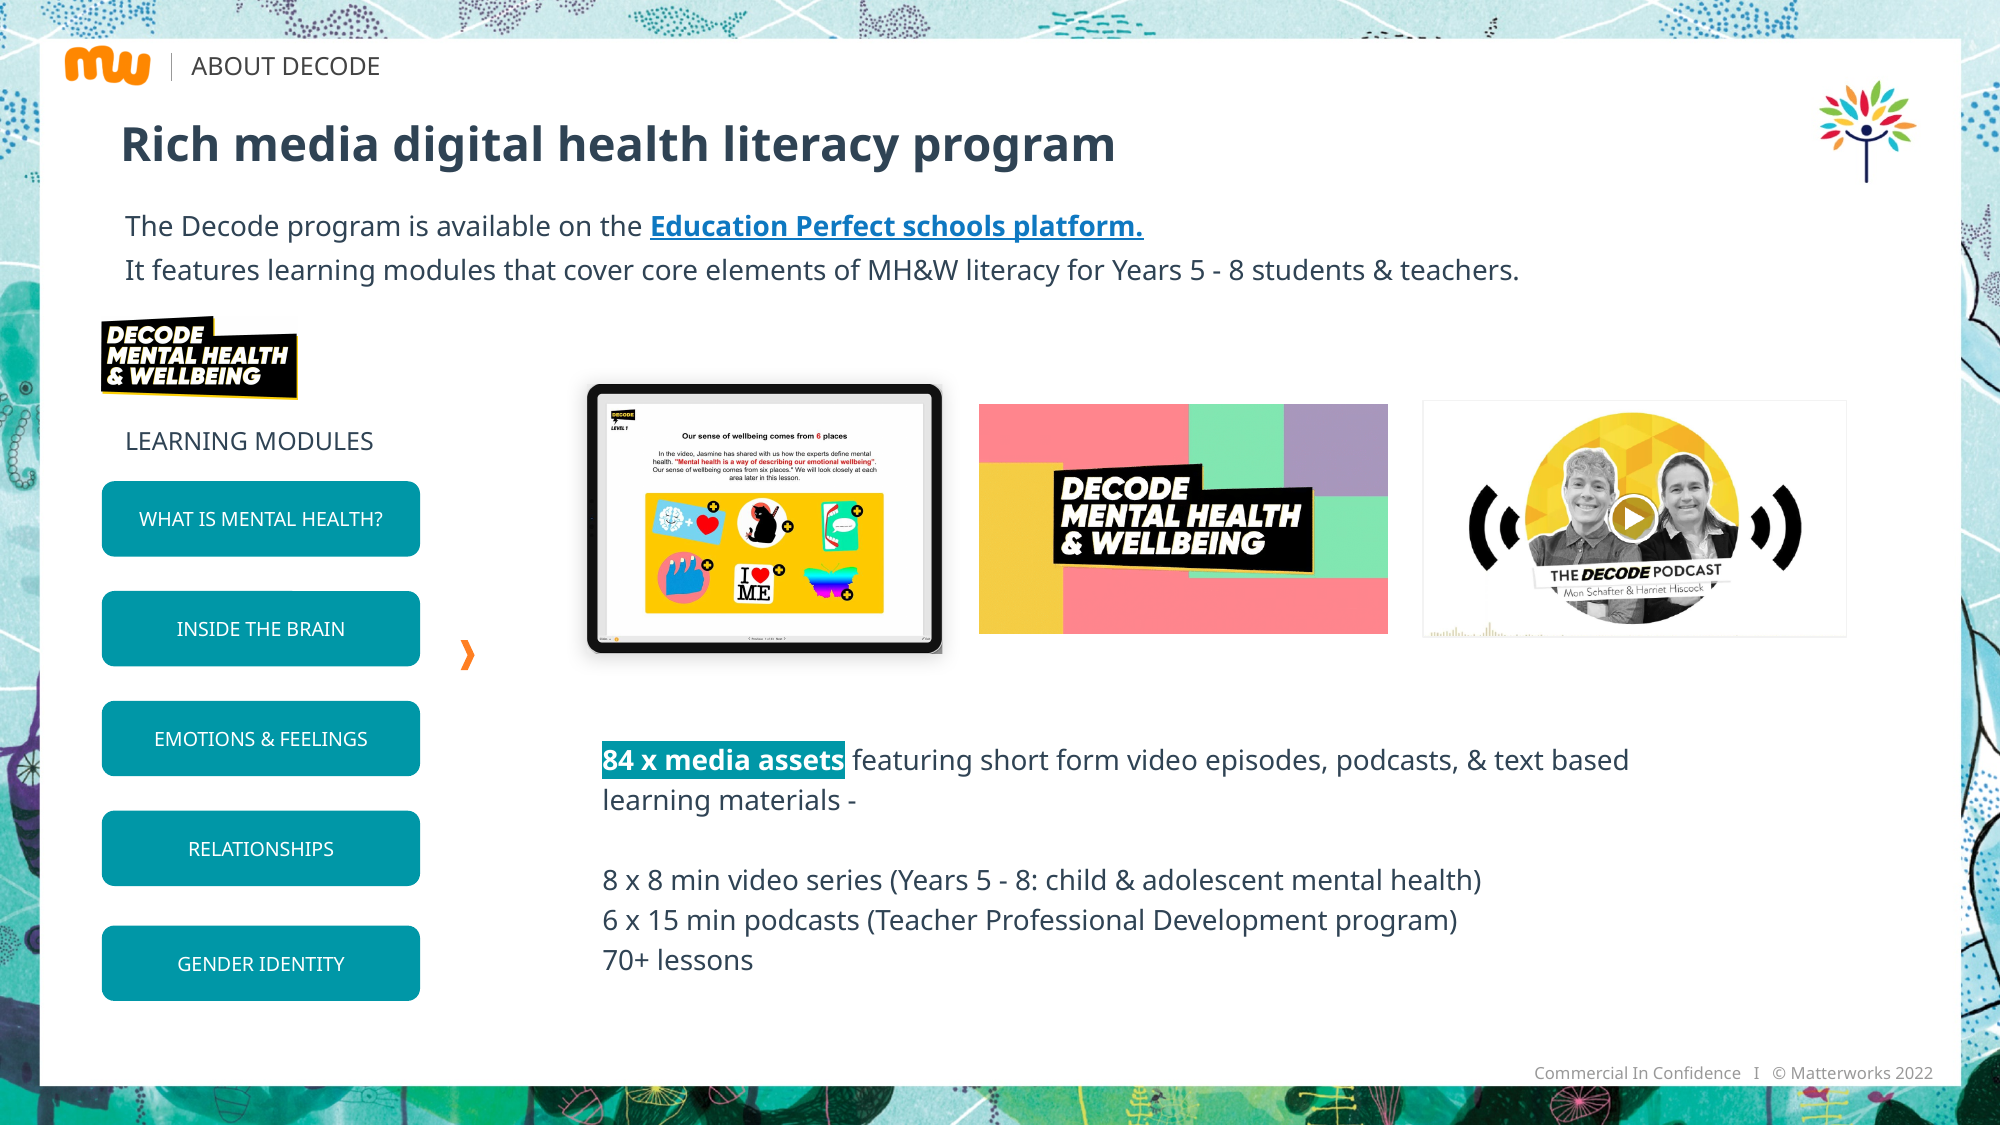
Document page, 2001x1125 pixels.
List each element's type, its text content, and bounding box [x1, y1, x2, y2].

text_box RELATIONSHIPS [101, 810, 421, 887]
text_box Commercial In Confidence I © Matterworks 2022 [1443, 1055, 1950, 1090]
text_box GENDER IDENTITY [101, 925, 421, 1001]
text_box WHAT IS MENTAL HEALTH? [101, 481, 421, 557]
text_box INSIDE THE BRAIN [101, 590, 421, 667]
text_box LEARNING MODULES [105, 409, 429, 471]
text_box ABOUT DECODE [171, 45, 1000, 92]
text_box Rich media digital health literacy program [105, 117, 1458, 178]
text_box The Decode program is available on the Education Perfect schools platform. It features learning modules that cover core elements of MH&W literacy for Years 5 - 8 students & teachers. [105, 180, 1711, 307]
text_box EMOTIONS & FEELINGS [101, 700, 421, 777]
text_box [460, 640, 475, 671]
text_box 84 x media assets featuring short form video episodes, podcasts, & text based learning materials - 8 x 8 min video series (Years 5 - 8: child & adolescent mental health) 6 x 15 min podcasts (Teacher Professional Development program) 70+ lessons [582, 716, 1733, 997]
picture [0, 0, 2000, 1125]
